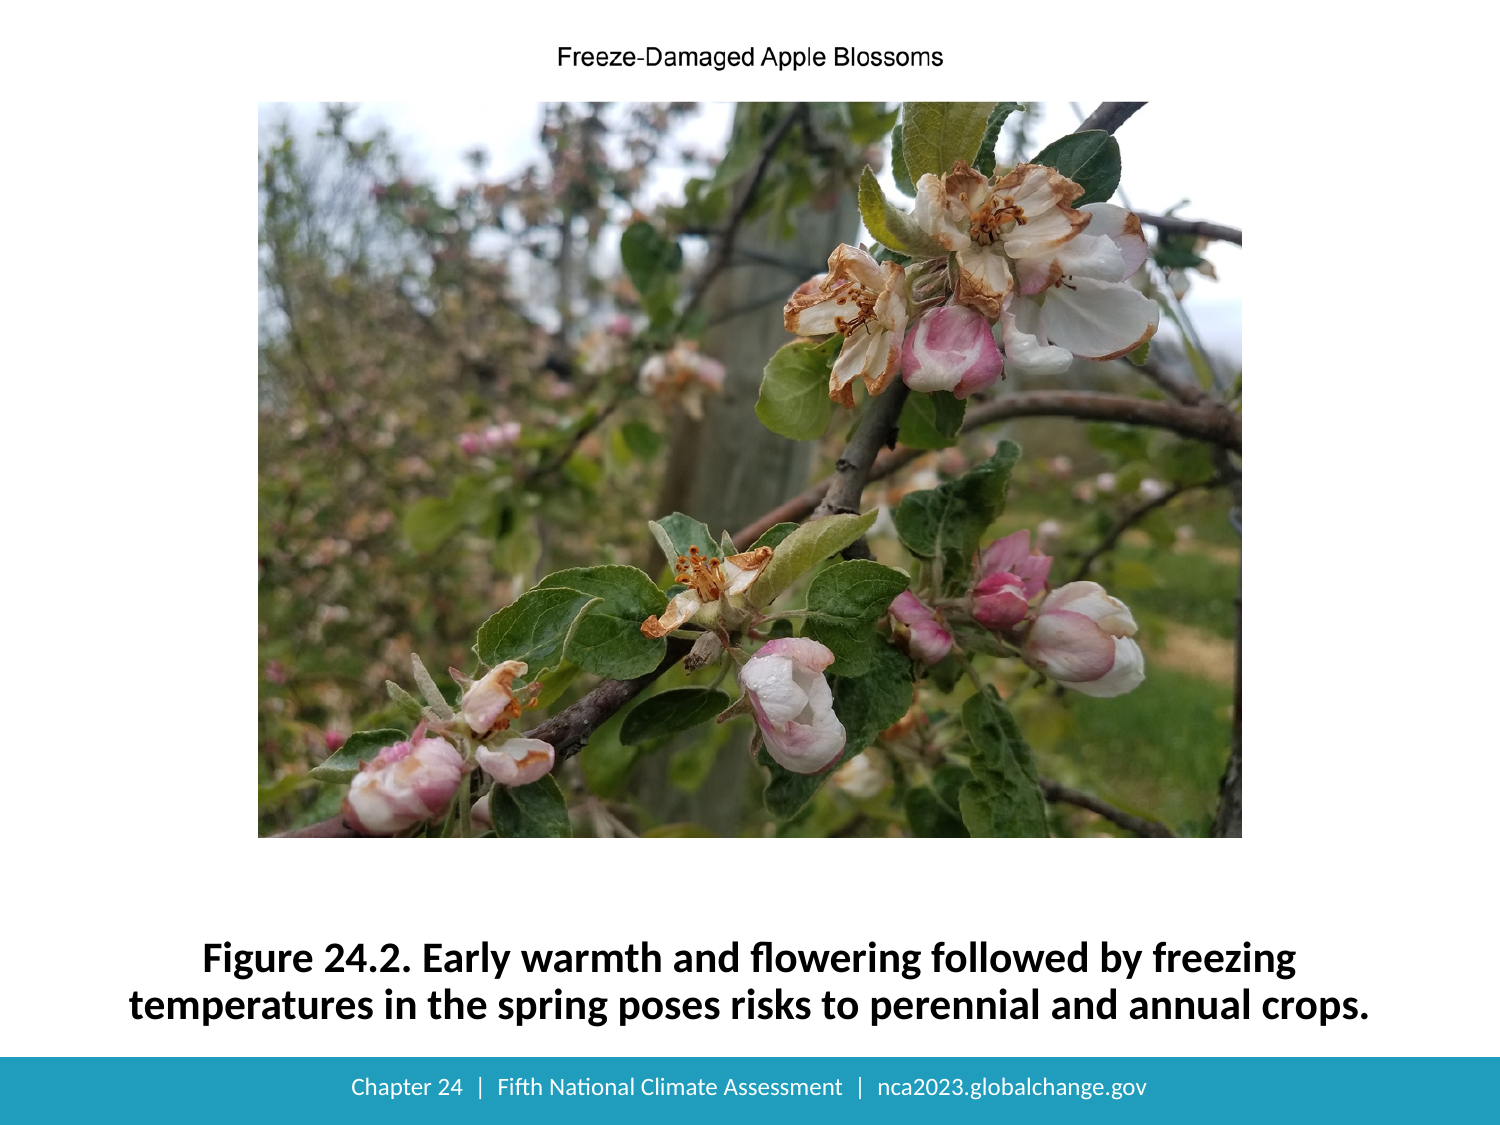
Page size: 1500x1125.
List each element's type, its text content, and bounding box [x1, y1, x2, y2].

title Figure 24.2. Early warmth and flowering followed by freezing temperatures in the spring poses risks to perennial and annual crops. [102, 884, 1398, 1038]
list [258, 43, 1242, 838]
